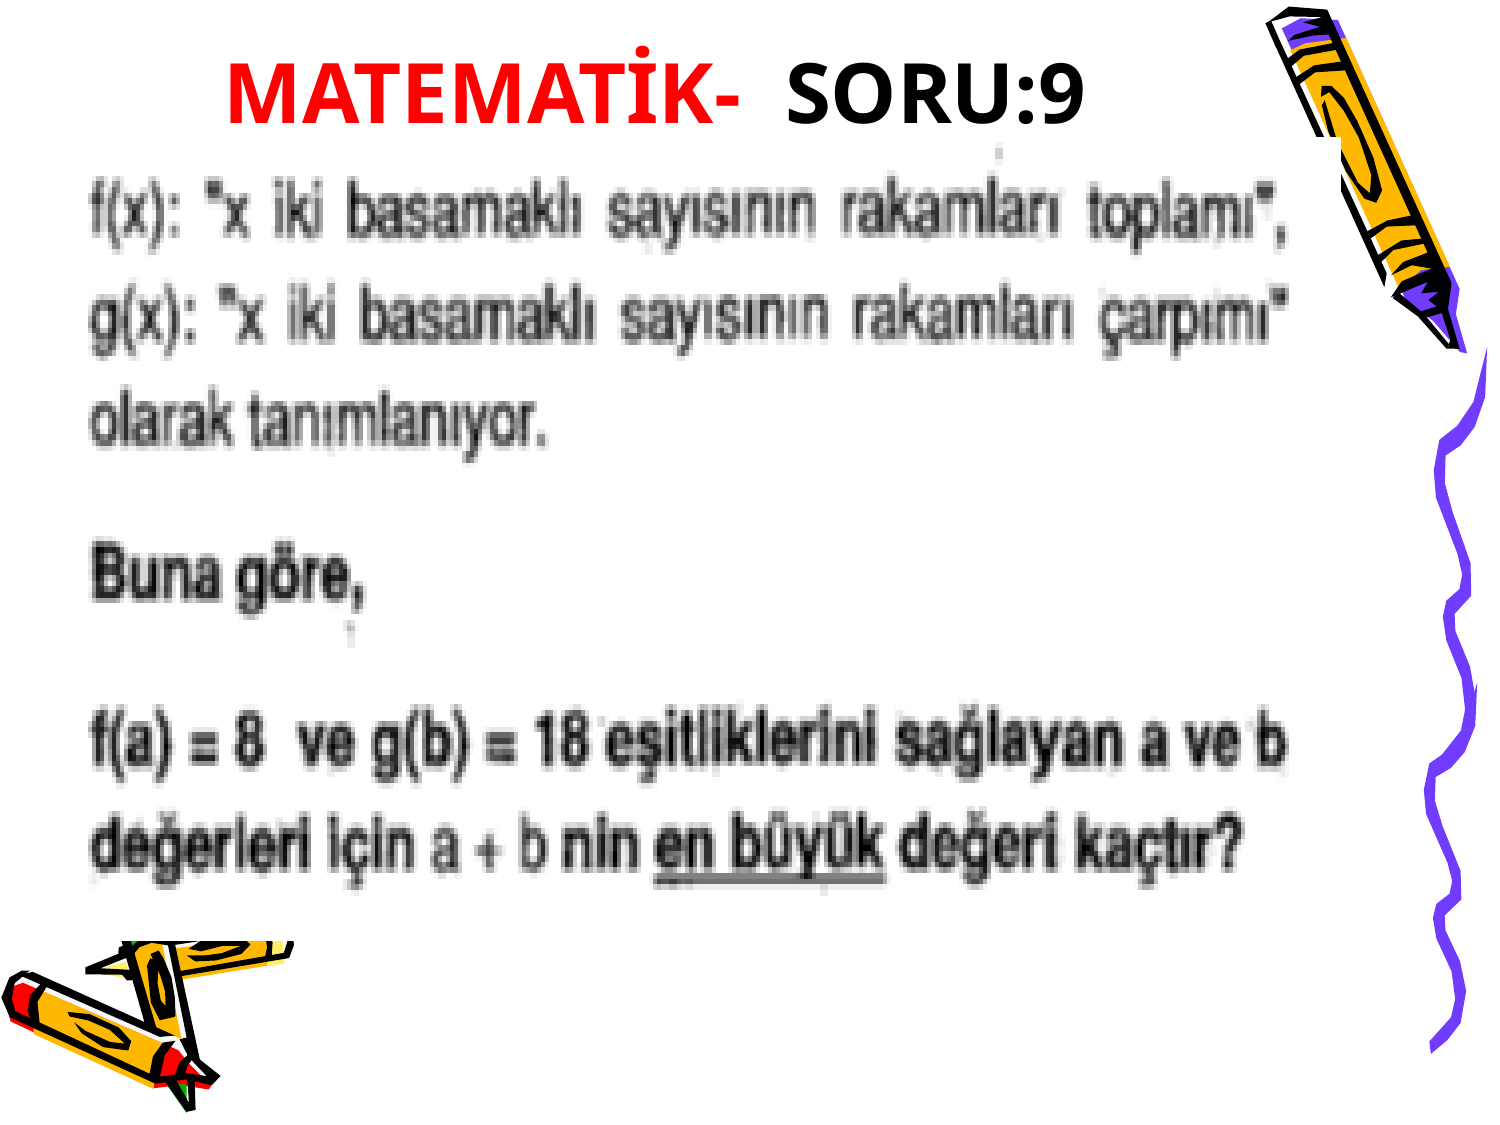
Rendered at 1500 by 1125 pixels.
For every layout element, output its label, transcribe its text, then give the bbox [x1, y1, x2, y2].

picture [52, 136, 1341, 941]
text_box MATEMATİK- SORU:9 [17, 19, 1293, 161]
